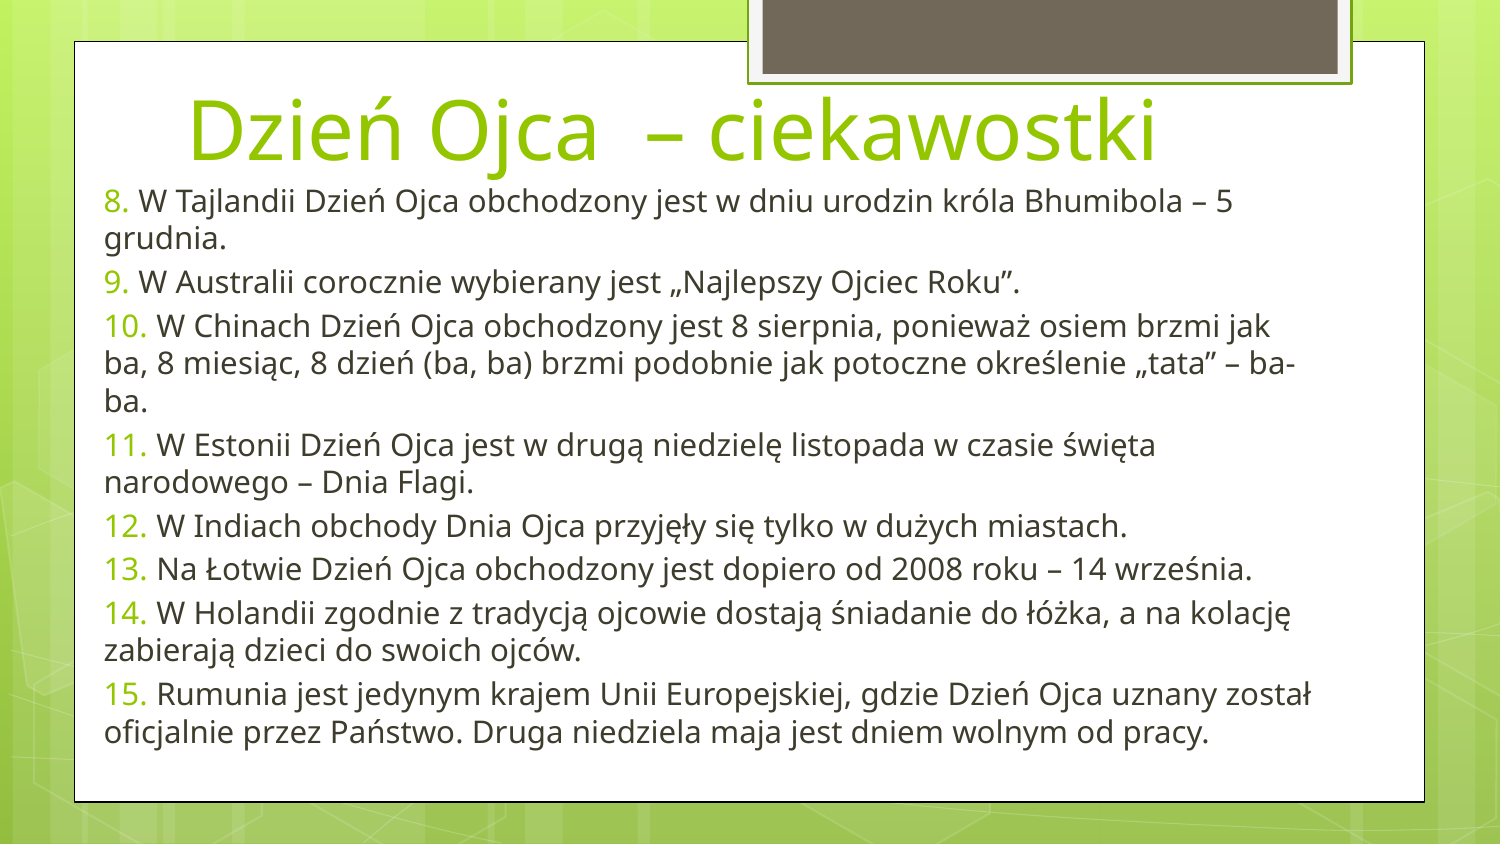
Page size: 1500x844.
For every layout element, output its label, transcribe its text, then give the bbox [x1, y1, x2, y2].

list 8. W Tajlandii Dzień Ojca obchodzony jest w dniu urodzin króla Bhumibola – 5 grudnia. 9. W Australii corocznie wybierany jest „Najlepszy Ojciec Roku”. 10. W Chinach Dzień Ojca obchodzony jest 8 sierpnia, ponieważ osiem brzmi jak ba, 8 miesiąc, 8 dzień (ba, ba) brzmi podobnie jak potoczne określenie „tata” – ba-ba. 11. W Estonii Dzień Ojca jest w drugą niedzielę listopada w czasie święta narodowego – Dnia Flagi. 12. W Indiach obchody Dnia Ojca przyjęły się tylko w dużych miastach. 13. Na Łotwie Dzień Ojca obchodzony jest dopiero od 2008 roku – 14 września. 14. W Holandii zgodnie z tradycją ojcowie dostają śniadanie do łóżka, a na kolację zabierają dzieci do swoich ojców. 15. Rumunia jest jedynym krajem Unii Europejskiej, gdzie Dzień Ojca uznany został oficjalnie przez Państwo. Druga niedziela maja jest dniem wolnym od pracy. [88, 173, 1341, 800]
title Dzień Ojca – ciekawostki [171, 43, 1324, 173]
